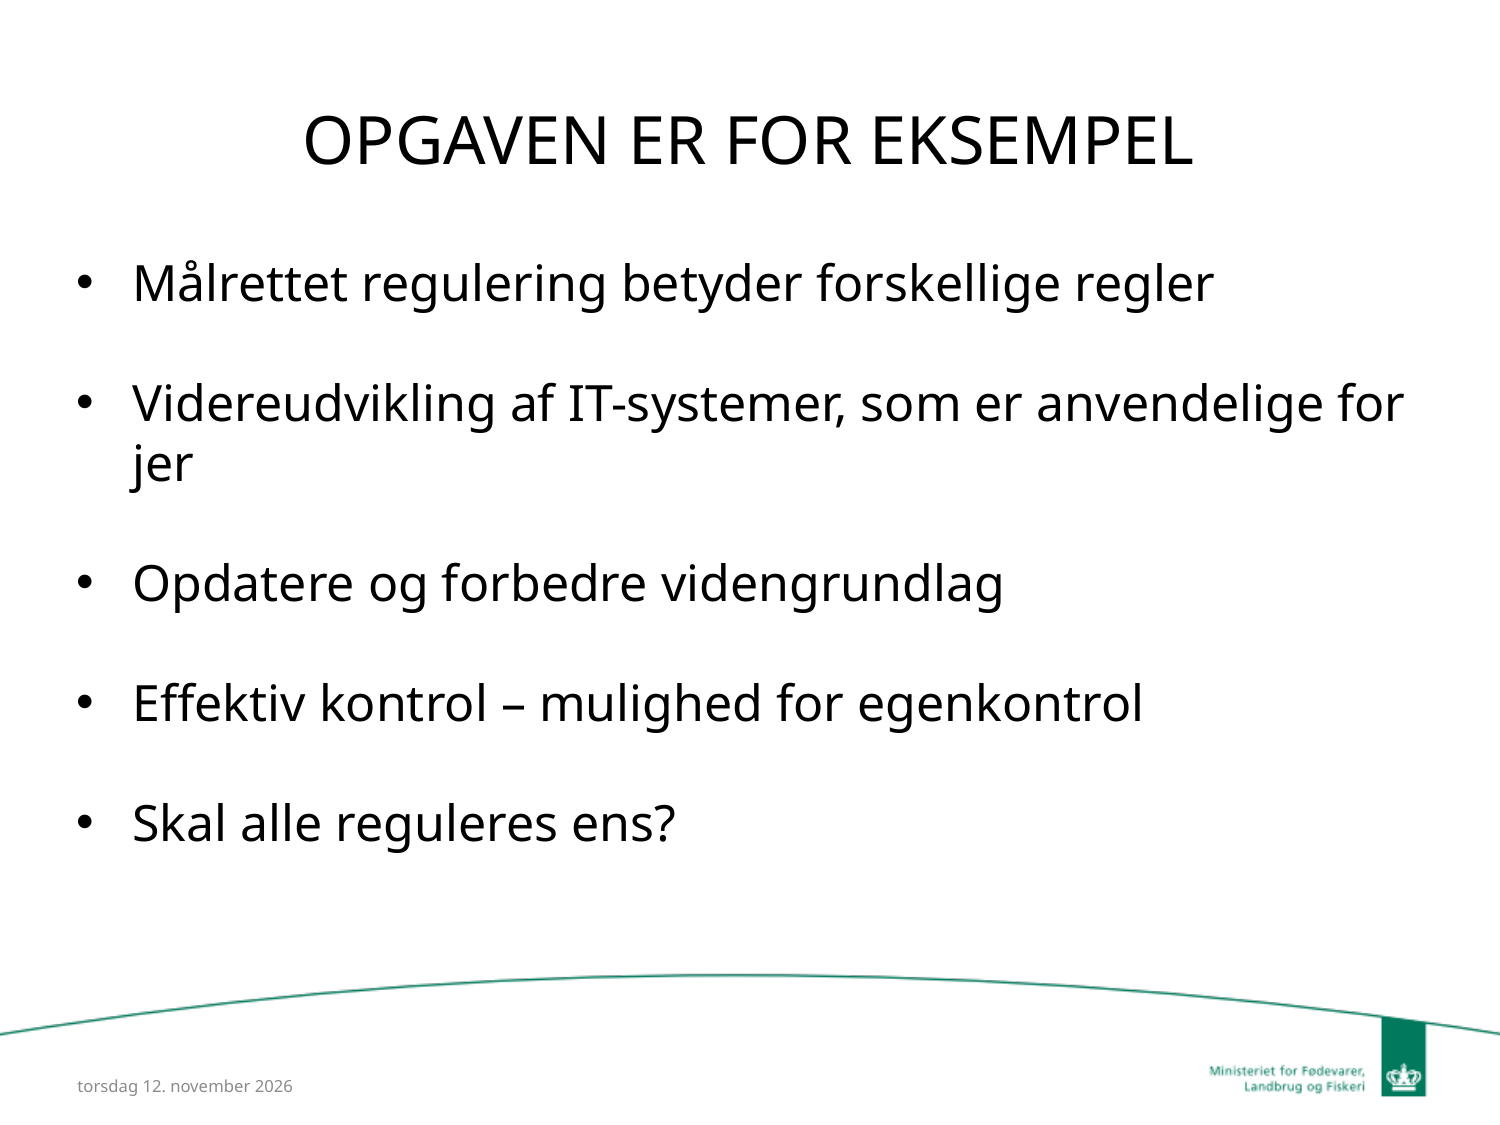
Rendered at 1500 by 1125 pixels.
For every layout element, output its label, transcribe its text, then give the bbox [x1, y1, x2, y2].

title OPGAVEN ER FOR EKSEMPEL [76, 0, 1422, 180]
list Målrettet regulering betyder forskellige regler Videreudvikling af IT-systemer, som er anvendelige for jer Opdatere og forbedre videngrundlag Effektiv kontrol – mulighed for egenkontrol Skal alle reguleres ens? [76, 251, 1422, 961]
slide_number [77, 1048, 369, 1125]
